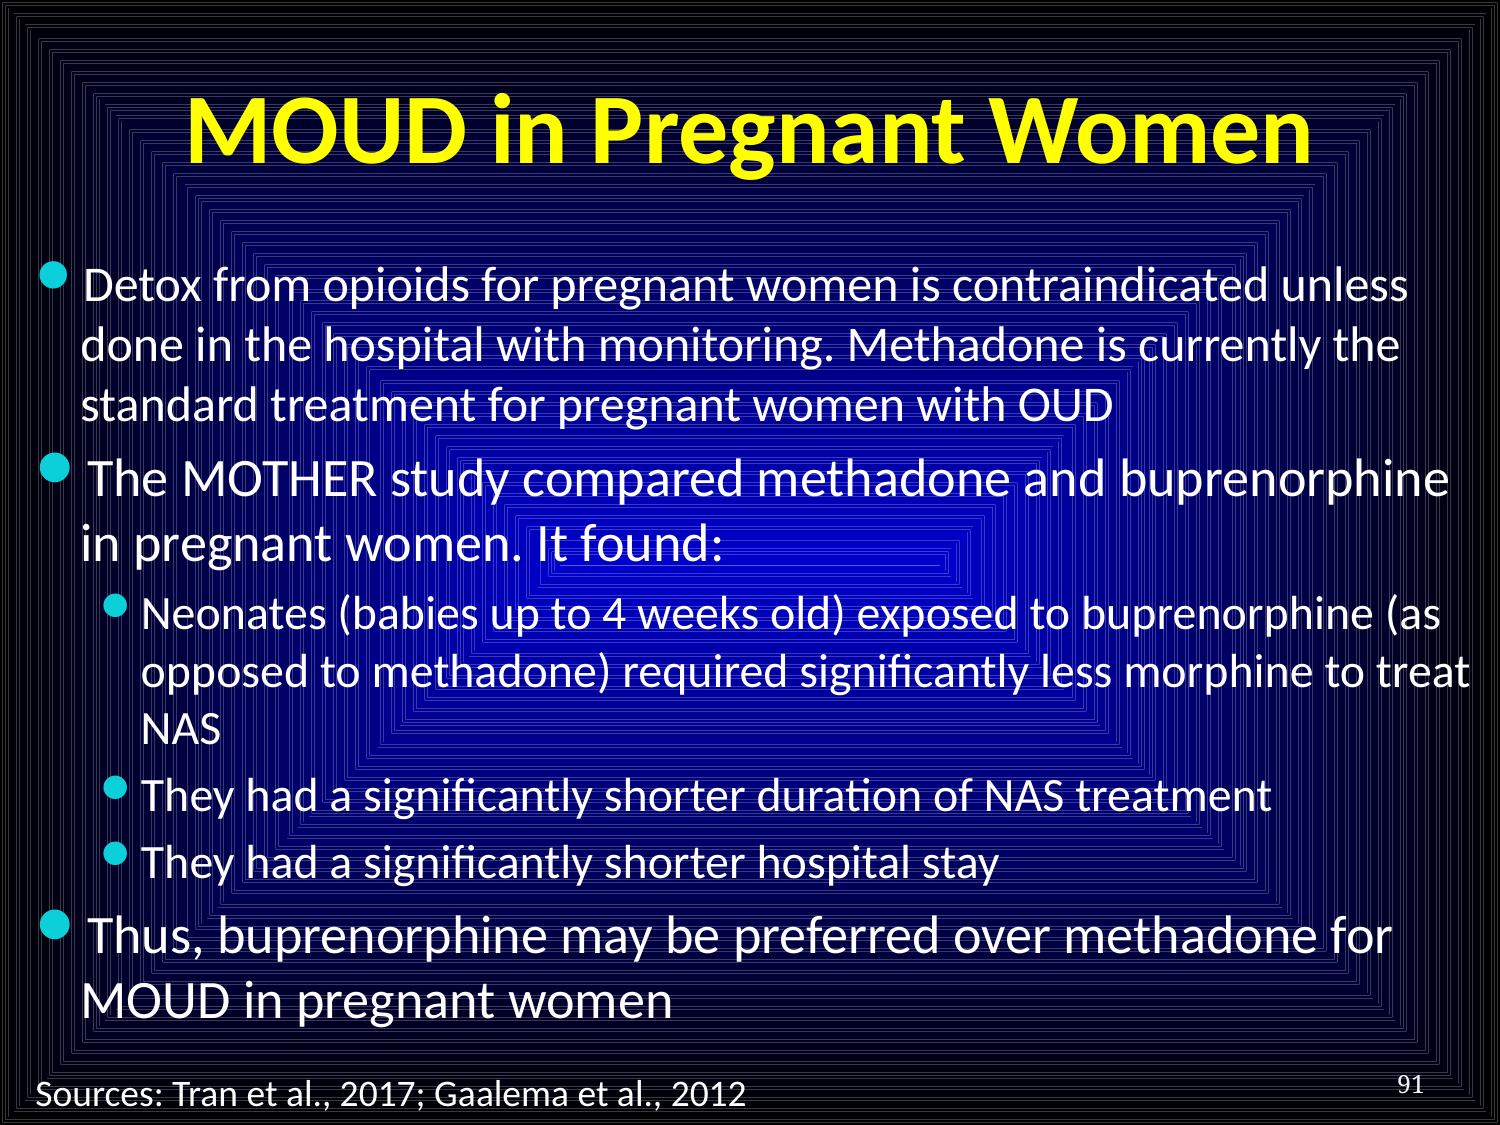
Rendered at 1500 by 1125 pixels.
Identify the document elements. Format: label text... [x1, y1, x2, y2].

text_box Sources: Tran et al., 2017; Gaalema et al., 2012 [20, 1061, 790, 1122]
slide_number 91 [1299, 1042, 1425, 1103]
list Detox from opioids for pregnant women is contraindicated unless done in the hospital with monitoring. Methadone is currently the standard treatment for pregnant women with OUD The MOTHER study compared methadone and buprenorphine in pregnant women. It found: Neonates (babies up to 4 weeks old) exposed to buprenorphine (as opposed to methadone) required significantly less morphine to treat NAS They had a significantly shorter duration of NAS treatment They had a significantly shorter hospital stay Thus, buprenorphine may be preferred over methadone for MOUD in pregnant women [20, 243, 1500, 1062]
title MOUD in Pregnant Women [75, 56, 1425, 243]
